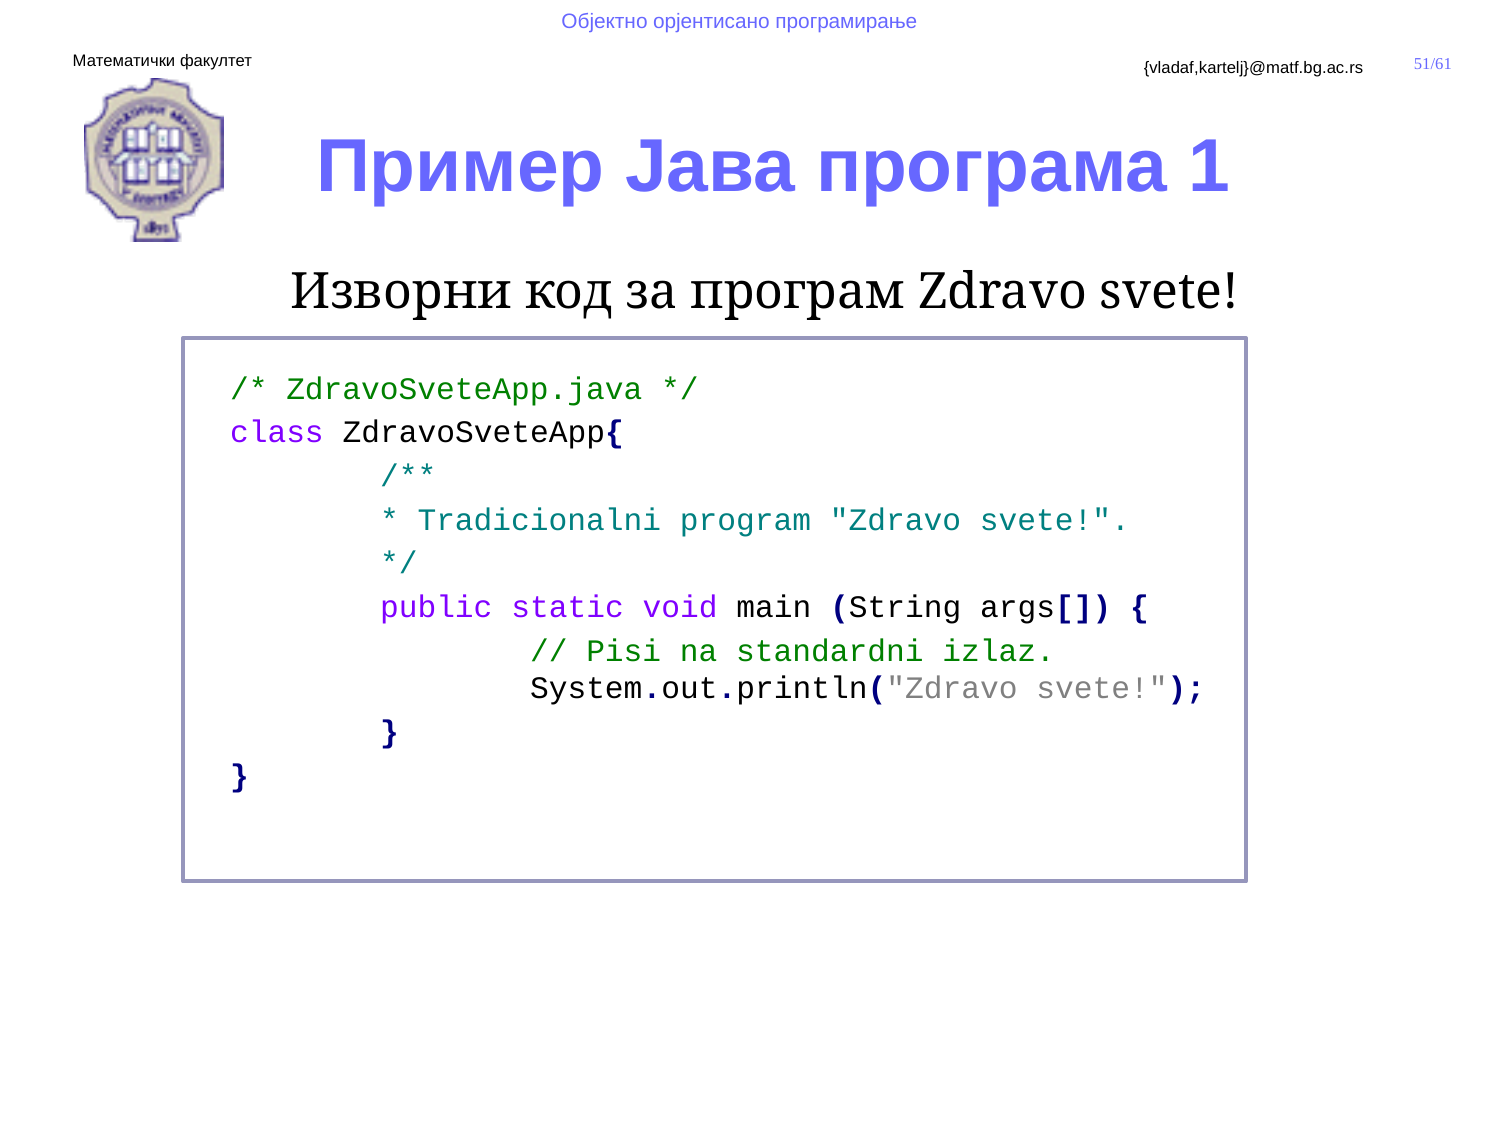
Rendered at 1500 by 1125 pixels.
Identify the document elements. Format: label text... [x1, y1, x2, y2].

list Изворни код за програм Zdravo svete! /* ZdravoSveteApp.java */ class ZdravoSveteApp{ /** * Tradicionalni program "Zdravo svete!". */ public static void main (String args[]) { // Pisi na standardni izlaz. System.out.println("Zdravo svete!"); } } [215, 262, 1376, 988]
picture [84, 78, 224, 242]
text_box [181, 336, 1248, 883]
title Пример Јава програма 1 [301, 90, 1425, 233]
